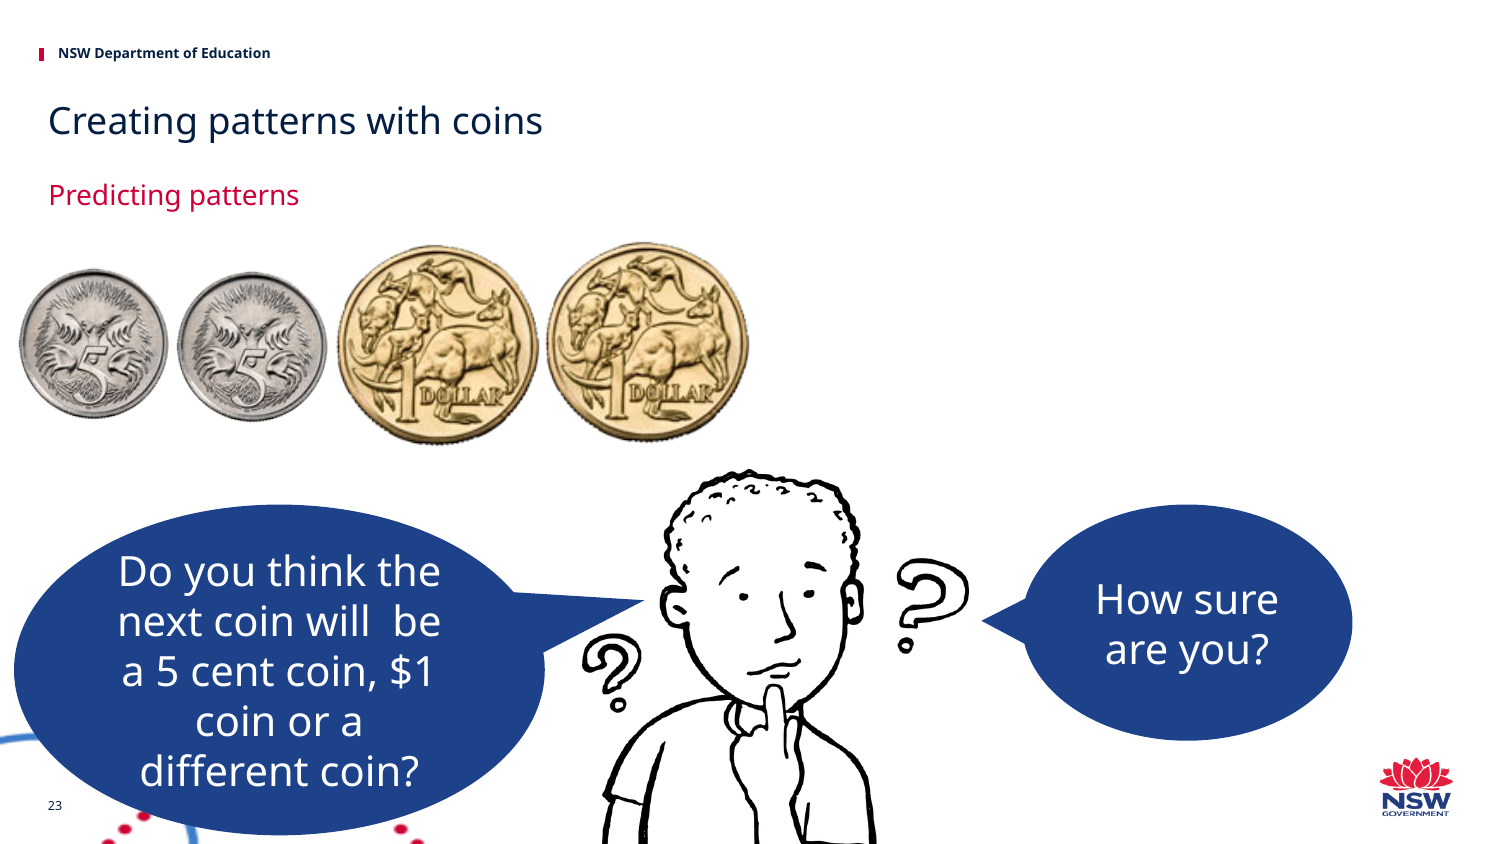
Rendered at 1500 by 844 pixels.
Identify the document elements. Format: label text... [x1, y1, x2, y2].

list Predicting patterns [48, 153, 1464, 205]
title Creating patterns with coins [47, 91, 1463, 154]
footer 23 [47, 769, 99, 815]
text_box How sure are you? [981, 504, 1353, 741]
picture [0, 0, 1500, 844]
text_box Do you think the next coin will be a 5 cent coin, $1 coin or a different coin? [13, 504, 582, 836]
